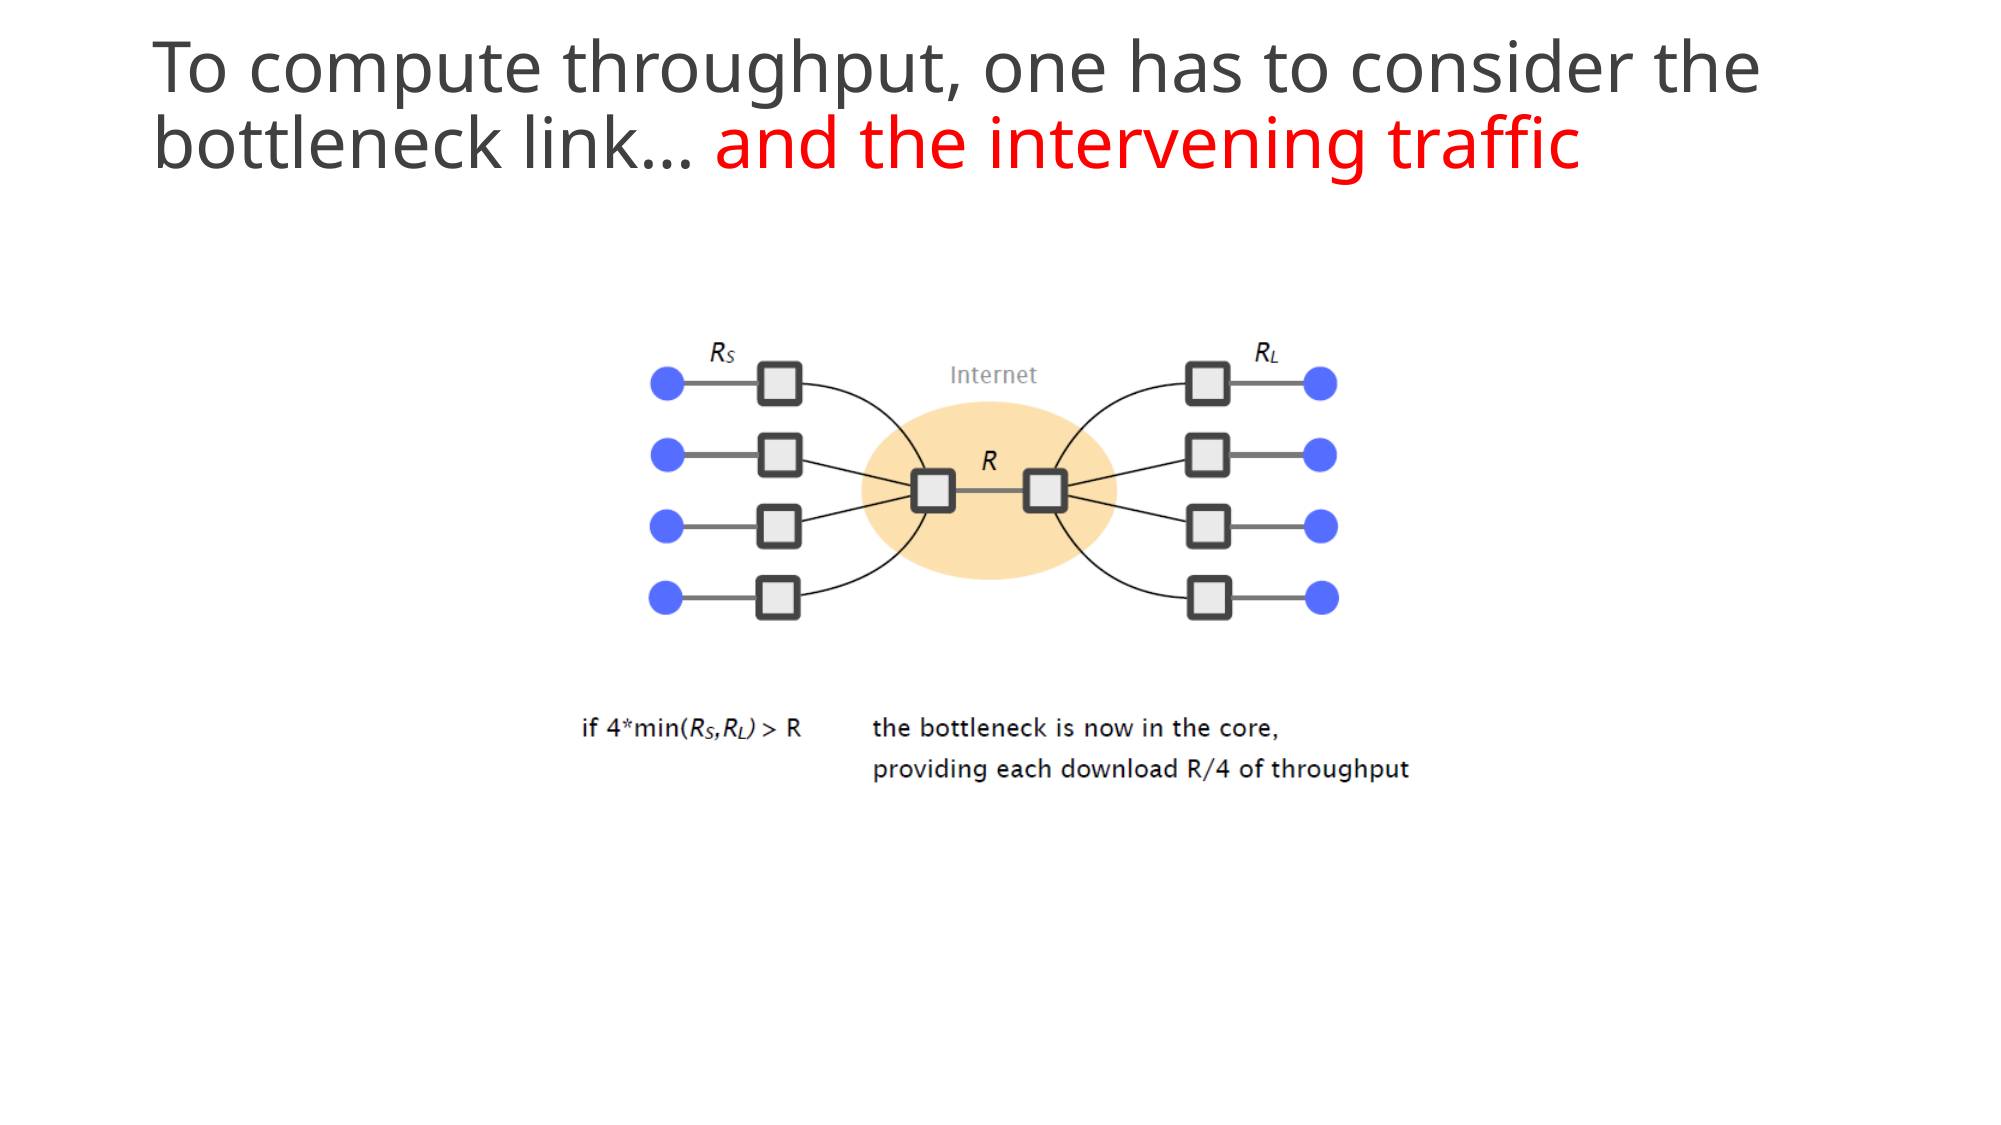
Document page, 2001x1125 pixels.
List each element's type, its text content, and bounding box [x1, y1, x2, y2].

title To compute throughput, one has to consider the bottleneck link… and the intervening traffic [137, 0, 1863, 217]
picture [549, 305, 1451, 820]
